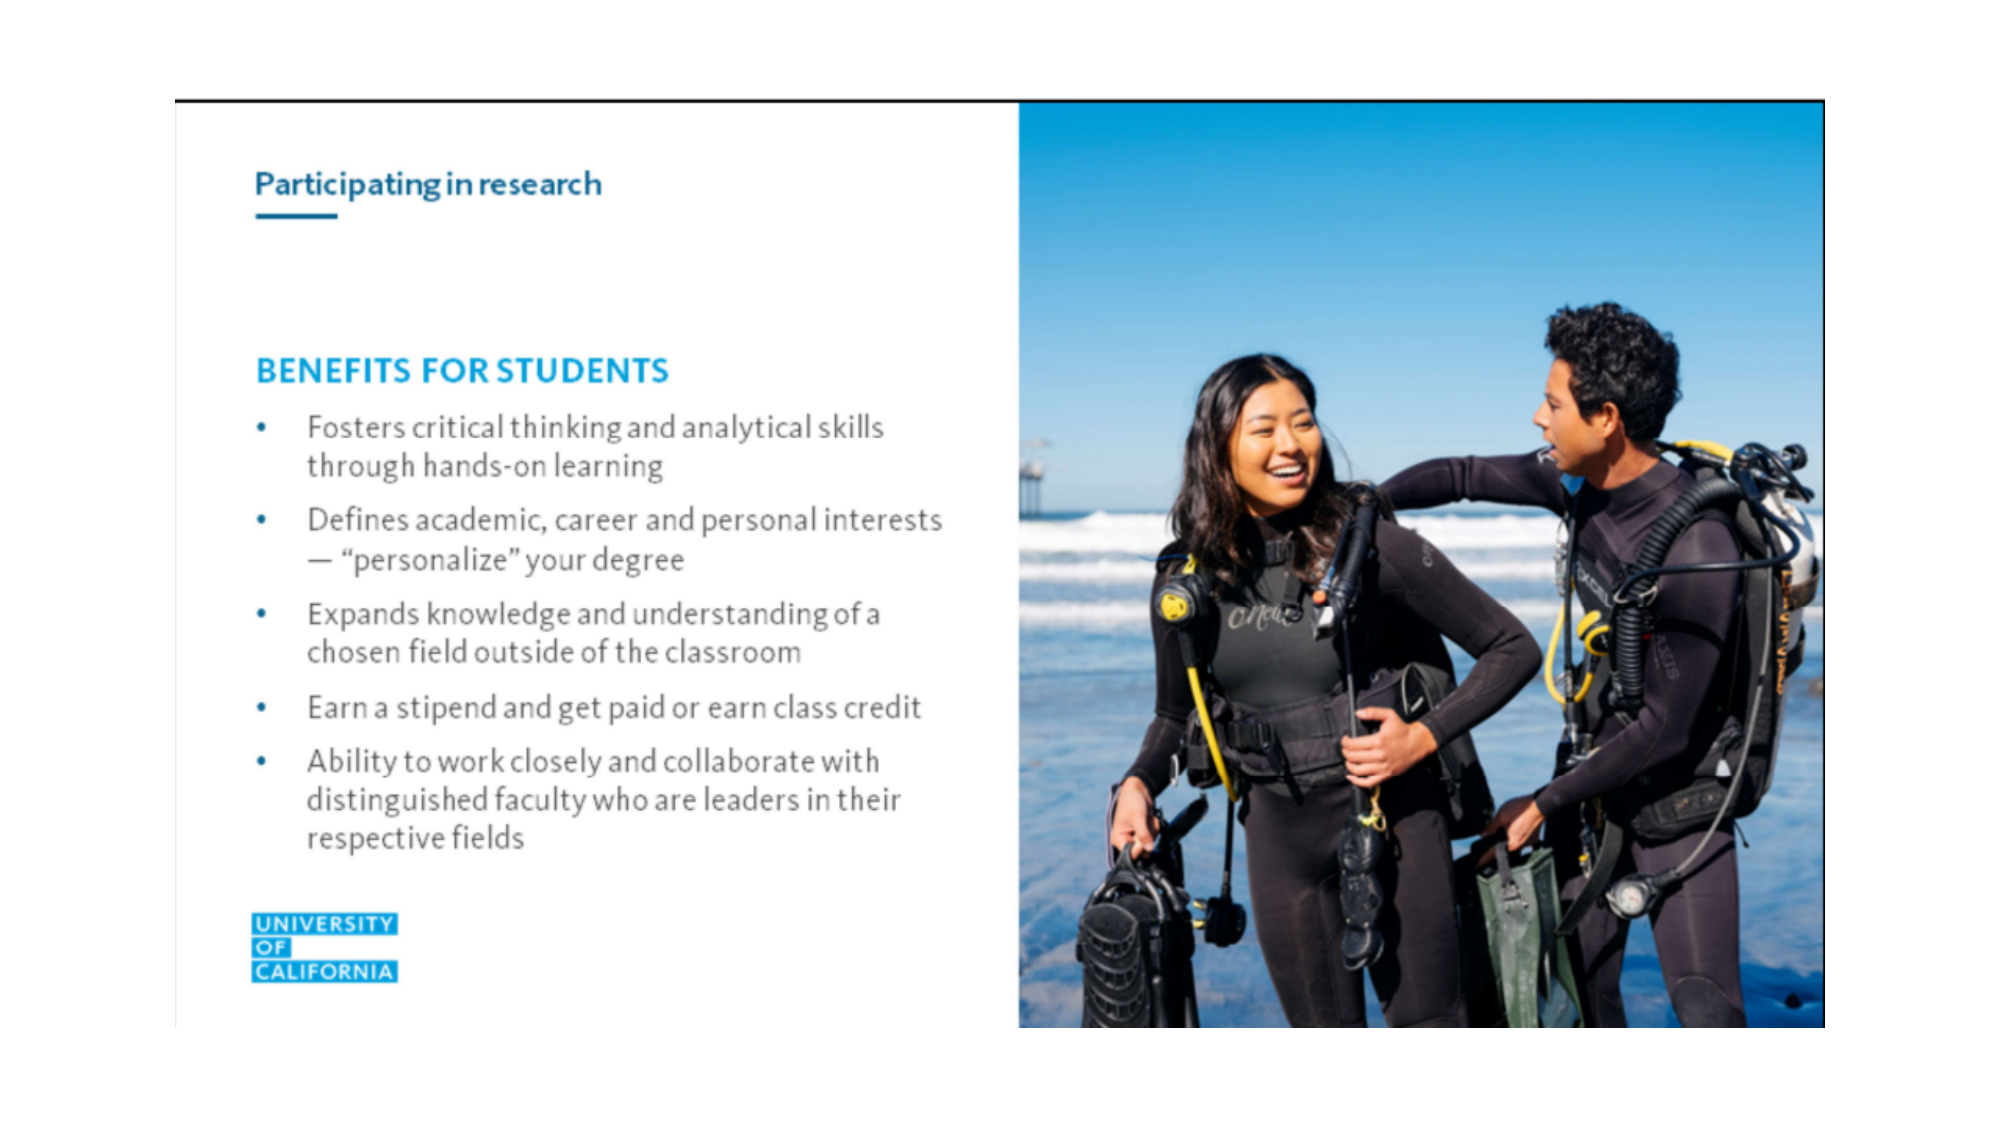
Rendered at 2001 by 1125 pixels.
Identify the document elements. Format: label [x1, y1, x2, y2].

picture [175, 97, 1825, 1028]
